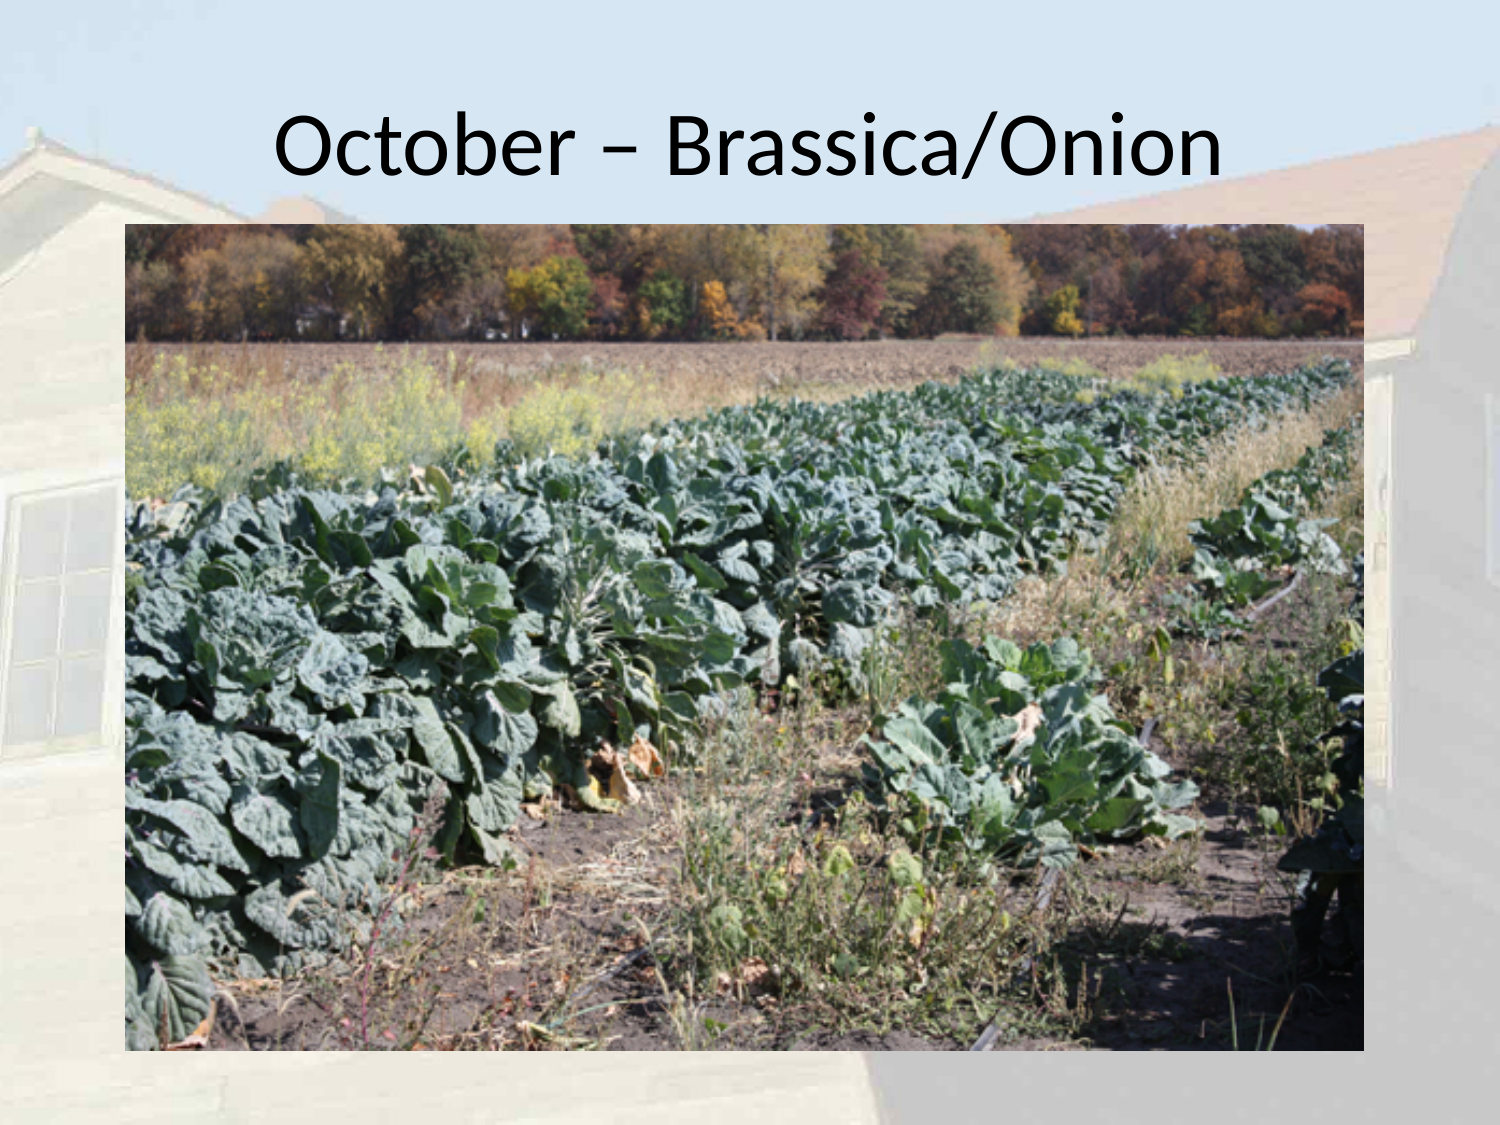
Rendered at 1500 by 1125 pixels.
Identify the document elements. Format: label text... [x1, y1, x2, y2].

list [124, 224, 1364, 1051]
picture [0, 0, 1500, 1125]
title October – Brassica/Onion [75, 45, 1425, 233]
